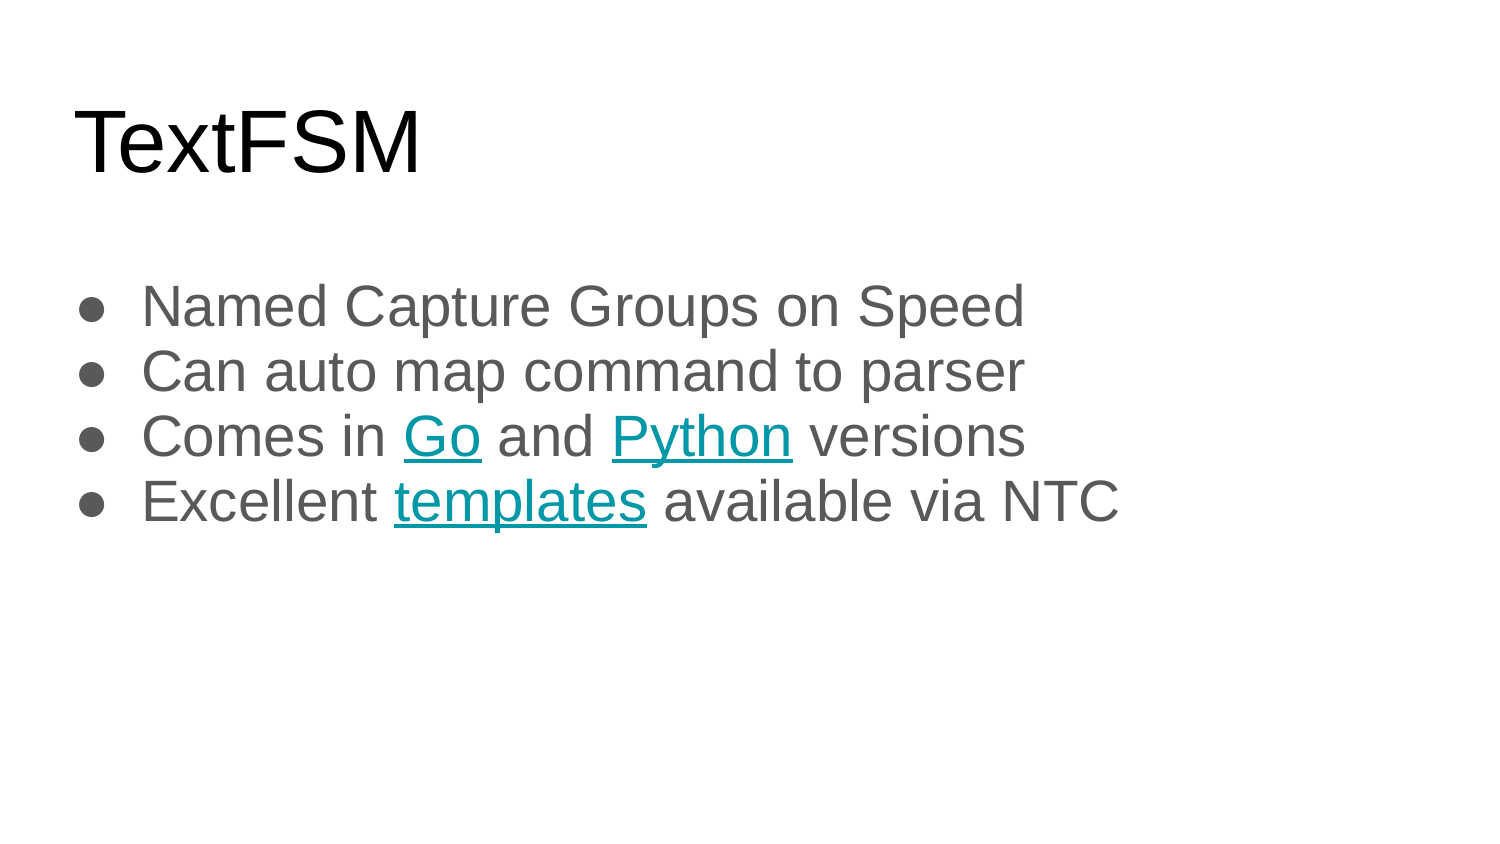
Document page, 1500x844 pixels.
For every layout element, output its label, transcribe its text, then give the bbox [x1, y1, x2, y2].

subtitle Named Capture Groups on Speed Can auto map command to parser Comes in Go and Python versions Excellent templates available via NTC [51, 258, 1449, 775]
title TextFSM [58, 76, 1442, 207]
